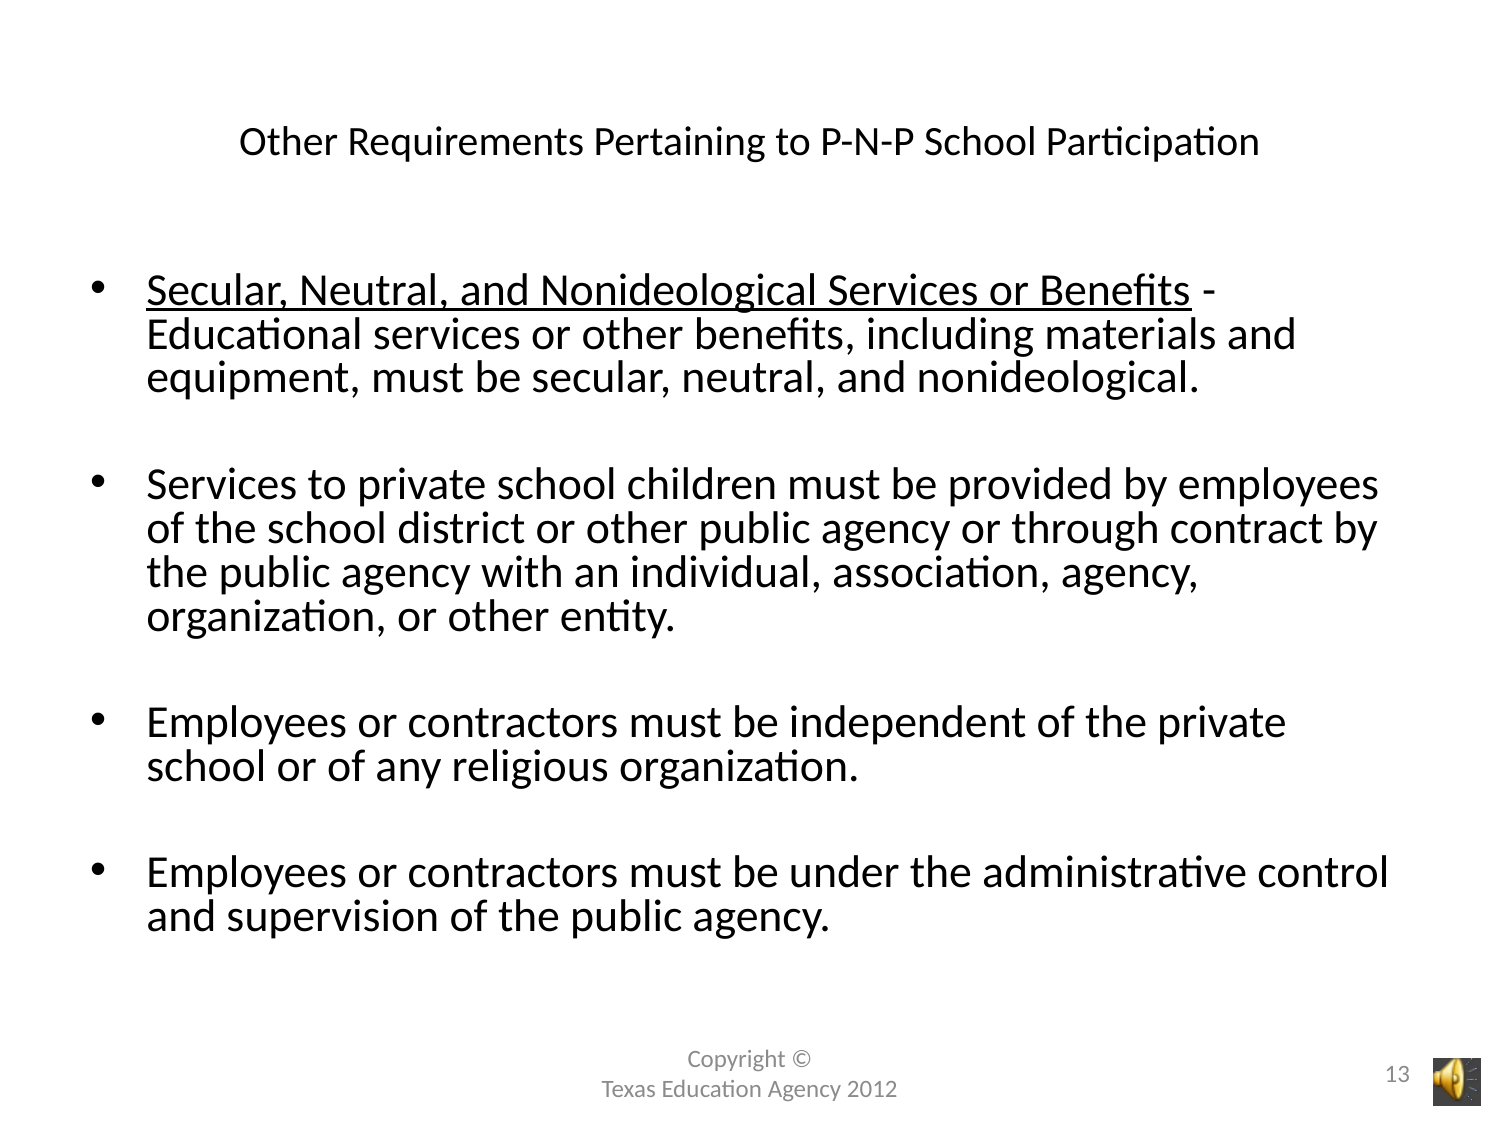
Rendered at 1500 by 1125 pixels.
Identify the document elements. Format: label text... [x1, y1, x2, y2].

list Secular, Neutral, and Nonideological Services or Benefits - Educational services or other benefits, including materials and equipment, must be secular, neutral, and nonideological. Services to private school children must be provided by employees of the school district or other public agency or through contract by the public agency with an individual, association, agency, organization, or other entity. Employees or contractors must be independent of the private school or of any religious organization. Employees or contractors must be under the administrative control and supervision of the public agency. [74, 262, 1426, 1006]
footer Copyright © Texas Education Agency 2012 [512, 1042, 988, 1103]
picture [1431, 1056, 1483, 1108]
title Other Requirements Pertaining to P-N-P School Participation [74, 44, 1426, 233]
slide_number 13 [1074, 1042, 1425, 1103]
